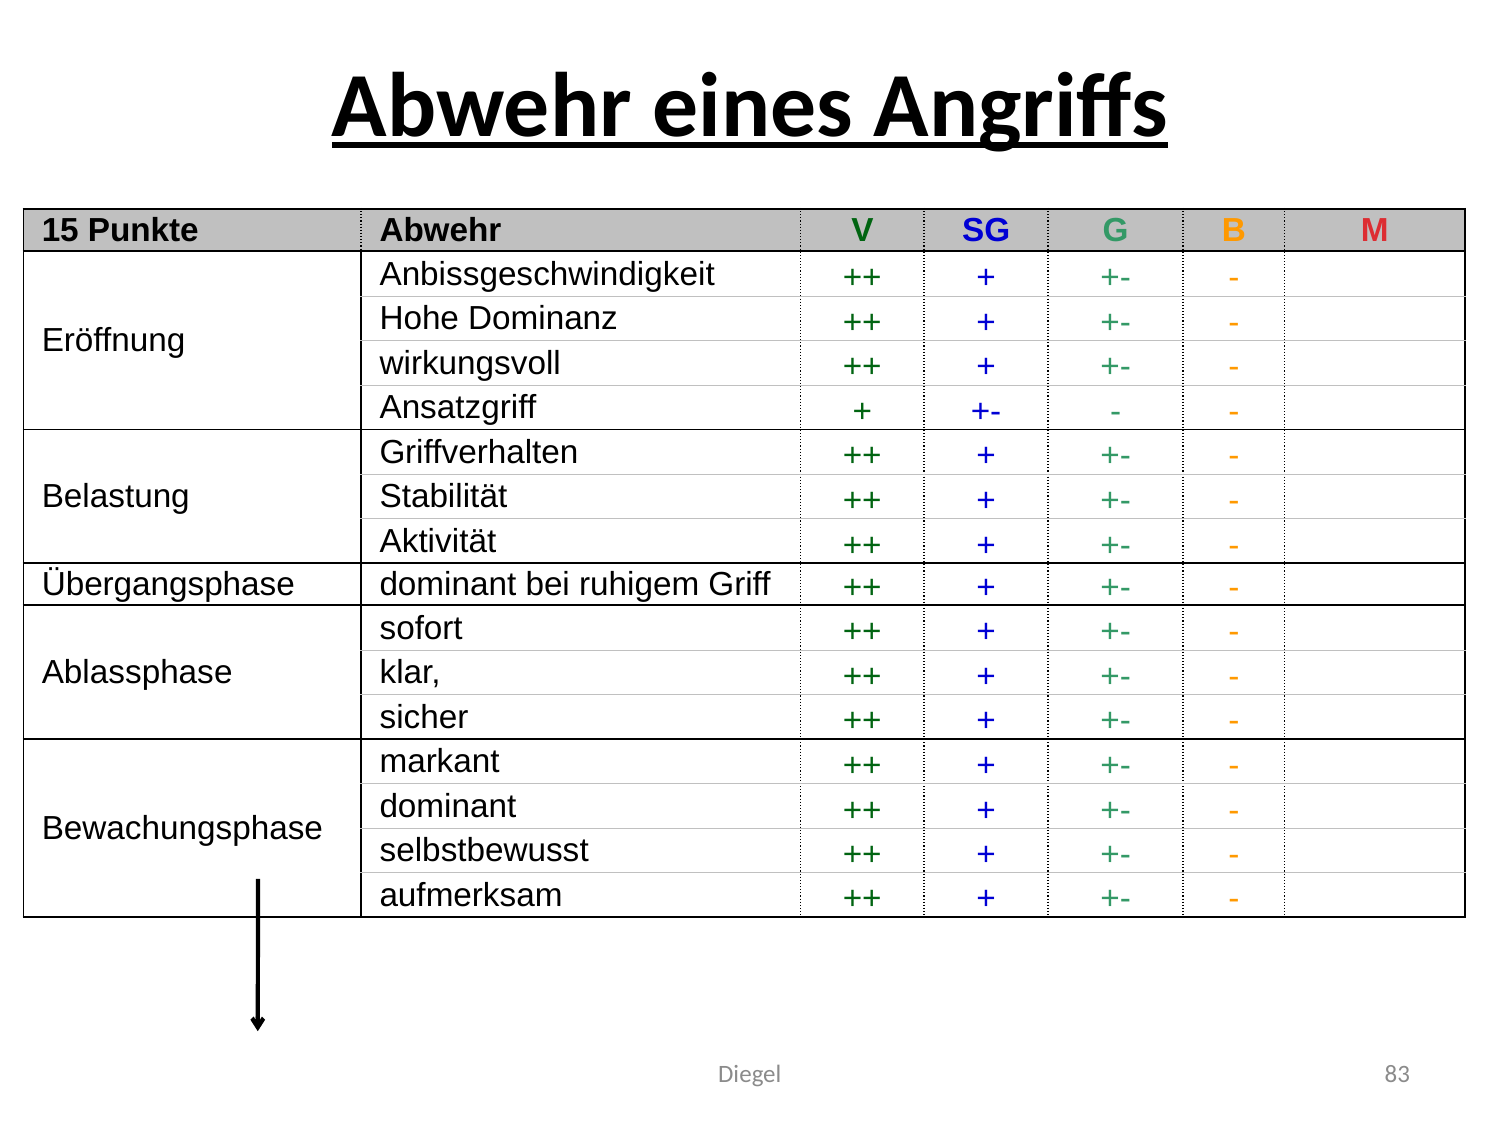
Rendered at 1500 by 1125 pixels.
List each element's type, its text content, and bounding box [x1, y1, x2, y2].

table_cell + [924, 475, 1048, 518]
table_header 15 Punkte [24, 210, 361, 250]
table_cell ++ [800, 430, 924, 474]
table_cell + [924, 564, 1048, 604]
table_cell + [924, 252, 1048, 296]
table_cell + [924, 695, 1048, 738]
table_cell +- [1048, 784, 1183, 828]
table_cell ++ [800, 252, 924, 296]
table_cell [1285, 829, 1464, 872]
table_cell ++ [800, 695, 924, 738]
table_cell - [1183, 740, 1285, 783]
table_cell ++ [800, 341, 924, 385]
table_cell [1285, 873, 1464, 916]
table_cell Ablassphase [24, 606, 360, 738]
table_cell [1285, 564, 1464, 604]
table_cell +- [1048, 297, 1183, 340]
table_cell - [1183, 341, 1285, 385]
table_cell [1285, 252, 1464, 296]
table_cell Ansatzgriff [362, 386, 800, 429]
title Abwehr eines Angriffs [0, 35, 1500, 164]
table_cell [1285, 475, 1464, 518]
table_cell Anbissgeschwindigkeit [362, 252, 800, 296]
table_cell ++ [800, 651, 924, 694]
table_cell Übergangsphase [24, 564, 360, 604]
table_cell + [924, 740, 1048, 783]
table_cell - [1183, 519, 1285, 562]
table_cell Bewachungsphase [24, 740, 360, 916]
table_cell - [1183, 430, 1285, 474]
table_cell [1285, 430, 1464, 474]
table_cell +- [1048, 829, 1183, 872]
table_cell +- [1048, 519, 1183, 562]
table_cell - [1183, 606, 1285, 650]
table_cell [1285, 695, 1464, 738]
table_cell +- [1048, 252, 1183, 296]
slide_number 83 [1074, 1042, 1425, 1103]
table_cell + [800, 386, 924, 429]
table_cell +- [1048, 564, 1183, 604]
table_cell + [924, 297, 1048, 340]
table_header B [1183, 210, 1285, 250]
table_cell - [1183, 873, 1285, 916]
table_cell + [924, 430, 1048, 474]
table_cell sofort [362, 606, 800, 650]
table_cell markant [362, 740, 800, 783]
table_cell +- [1048, 740, 1183, 783]
table_cell Belastung [24, 430, 360, 562]
table_cell - [1183, 651, 1285, 694]
table_cell + [924, 341, 1048, 385]
table_cell [1285, 341, 1464, 385]
table_cell [1285, 386, 1464, 429]
table_cell [1285, 740, 1464, 783]
table_cell - [1183, 784, 1285, 828]
table_cell ++ [800, 475, 924, 518]
table_cell ++ [800, 873, 924, 916]
table_cell +- [1048, 430, 1183, 474]
table_cell dominant bei ruhigem Griff [362, 564, 800, 604]
table_cell +- [1048, 341, 1183, 385]
table_cell - [1183, 297, 1285, 340]
table_cell + [924, 606, 1048, 650]
table_cell ++ [800, 606, 924, 650]
table_cell [1285, 606, 1464, 650]
table_cell [1285, 297, 1464, 340]
table_cell wirkungsvoll [362, 341, 800, 385]
table_cell dominant [362, 784, 800, 828]
table_cell +- [1048, 651, 1183, 694]
table_cell ++ [800, 829, 924, 872]
table_cell sicher [362, 695, 800, 738]
table_cell klar, [362, 651, 800, 694]
table_cell - [1183, 475, 1285, 518]
table_cell +- [924, 386, 1048, 429]
table_cell - [1183, 829, 1285, 872]
table_cell +- [1048, 606, 1183, 650]
table_cell +- [1048, 873, 1183, 916]
table_cell Hohe Dominanz [362, 297, 800, 340]
table_cell ++ [800, 784, 924, 828]
table_header V [800, 210, 924, 250]
table_cell selbstbewusst [362, 829, 800, 872]
table_cell +- [1048, 695, 1183, 738]
table_header G [1048, 210, 1183, 250]
table_cell ++ [800, 519, 924, 562]
table_cell [1285, 519, 1464, 562]
table_cell + [924, 784, 1048, 828]
table_cell ++ [800, 297, 924, 340]
table_header Abwehr [361, 210, 800, 250]
table_cell + [924, 519, 1048, 562]
table_header M [1285, 210, 1464, 250]
table_cell [1285, 784, 1464, 828]
table_cell + [924, 873, 1048, 916]
table_cell [1285, 651, 1464, 694]
table_cell ++ [800, 564, 924, 604]
footer Diegel [512, 1042, 988, 1103]
table_cell + [924, 829, 1048, 872]
table_cell - [1183, 564, 1285, 604]
table_cell Aktivität [362, 519, 800, 562]
table_cell aufmerksam [362, 873, 800, 916]
table_header SG [924, 210, 1048, 250]
table_cell + [924, 651, 1048, 694]
table_cell - [1183, 252, 1285, 296]
table_cell +- [1048, 475, 1183, 518]
table_cell - [1183, 695, 1285, 738]
table_cell Eröffnung [24, 252, 360, 429]
table_cell Griffverhalten [362, 430, 800, 474]
table_cell ++ [800, 740, 924, 783]
table_cell - [1183, 386, 1285, 429]
table_cell - [1048, 386, 1183, 429]
table_cell Stabilität [362, 475, 800, 518]
